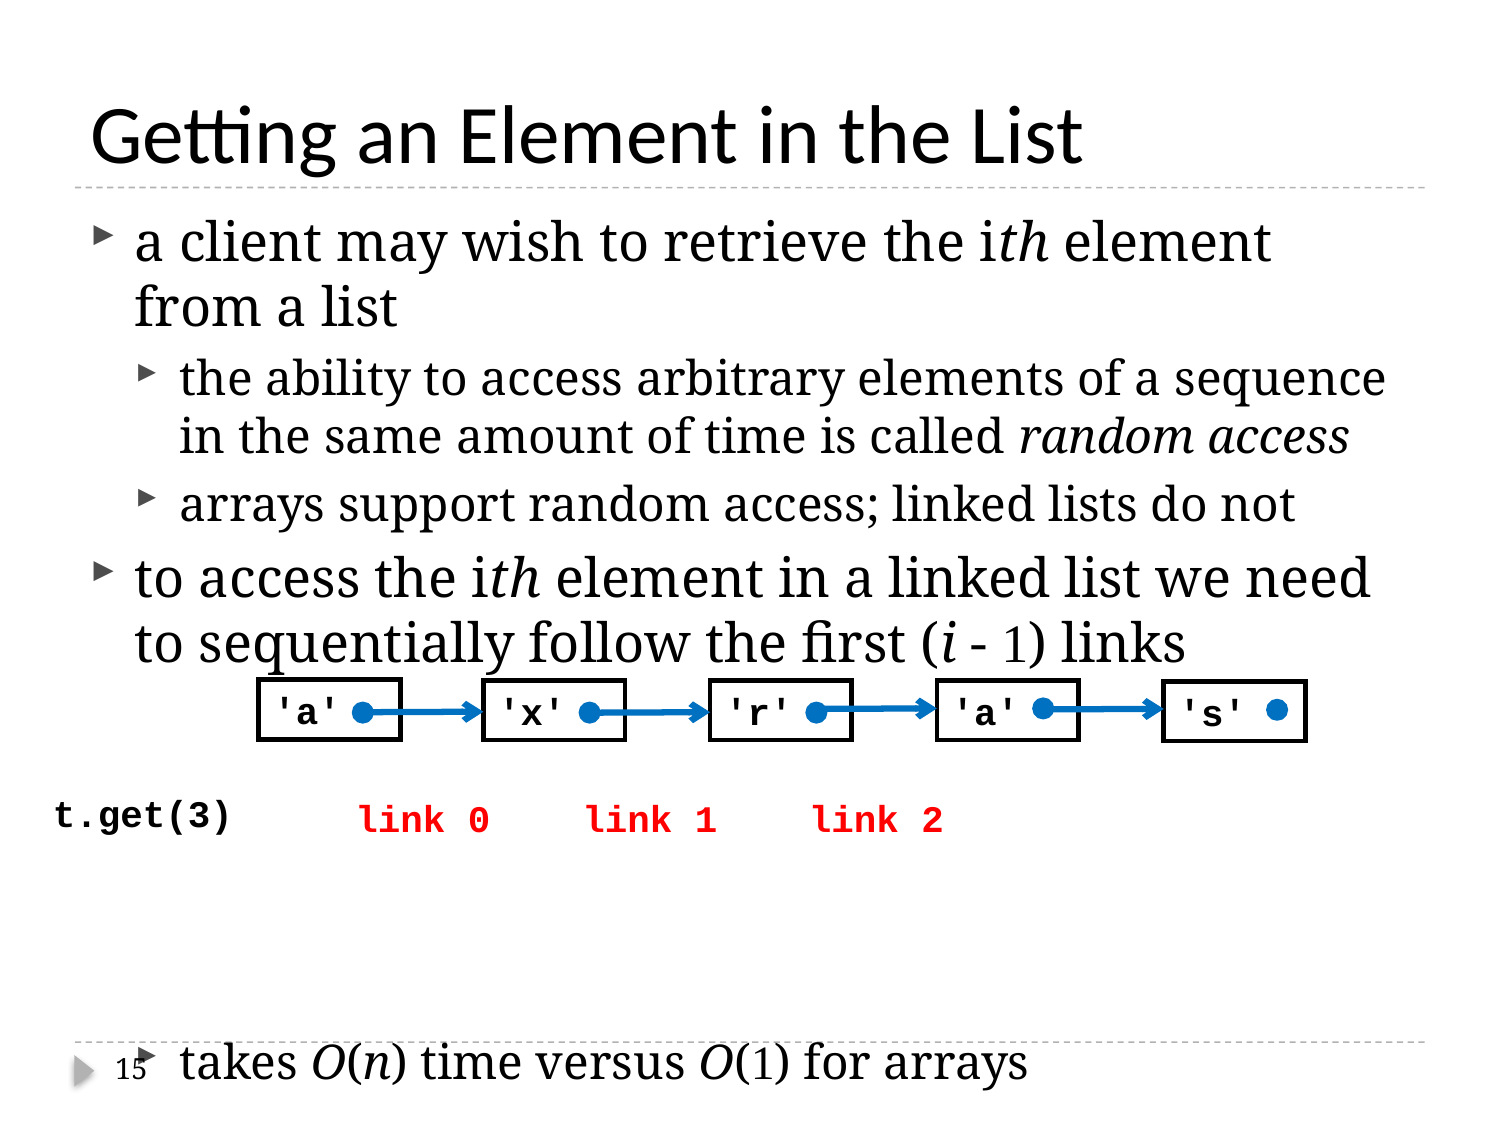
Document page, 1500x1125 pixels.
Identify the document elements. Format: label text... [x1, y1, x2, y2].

text_box [805, 701, 827, 724]
text_box 'a' [936, 680, 1079, 740]
text_box [578, 701, 601, 724]
text_box link 2 [794, 787, 959, 848]
text_box 'r' [710, 680, 852, 740]
text_box 'a' [258, 679, 401, 740]
text_box link 1 [567, 787, 733, 848]
title Getting an Element in the List [75, 24, 1425, 188]
text_box [1266, 698, 1289, 721]
text_box 's' [1163, 681, 1306, 742]
text_box [351, 701, 374, 724]
list a client may wish to retrieve the ith element from a list the ability to access arbitrary elements of a sequence in the same amount of time is called random access arrays support random access; linked lists do not to access the ith element in a linked list we need to sequentially follow the first (i - 1) links takes O(n) time versus O(1) for arrays [75, 200, 1425, 1010]
text_box 'x' [483, 680, 626, 740]
text_box link 0 [340, 787, 506, 848]
slide_number 15 [100, 1042, 426, 1103]
text_box [1032, 697, 1055, 720]
text_box t.get(3) [38, 783, 248, 843]
